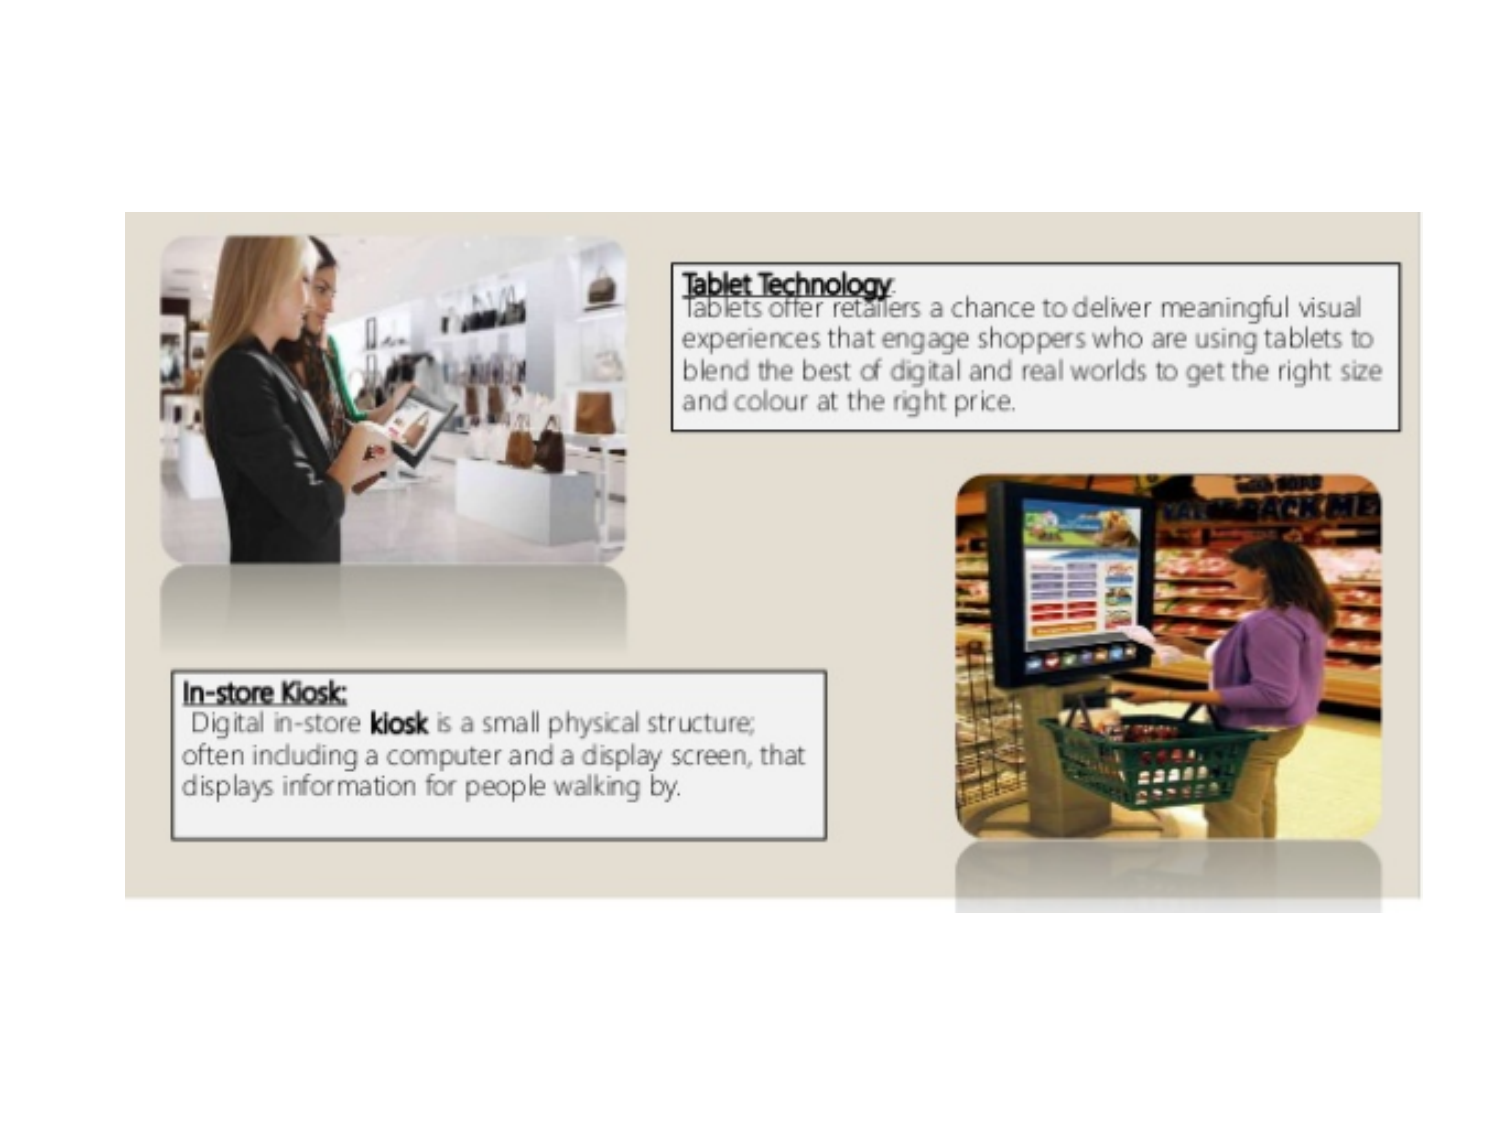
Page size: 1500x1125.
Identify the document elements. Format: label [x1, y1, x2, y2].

picture [124, 212, 1423, 914]
